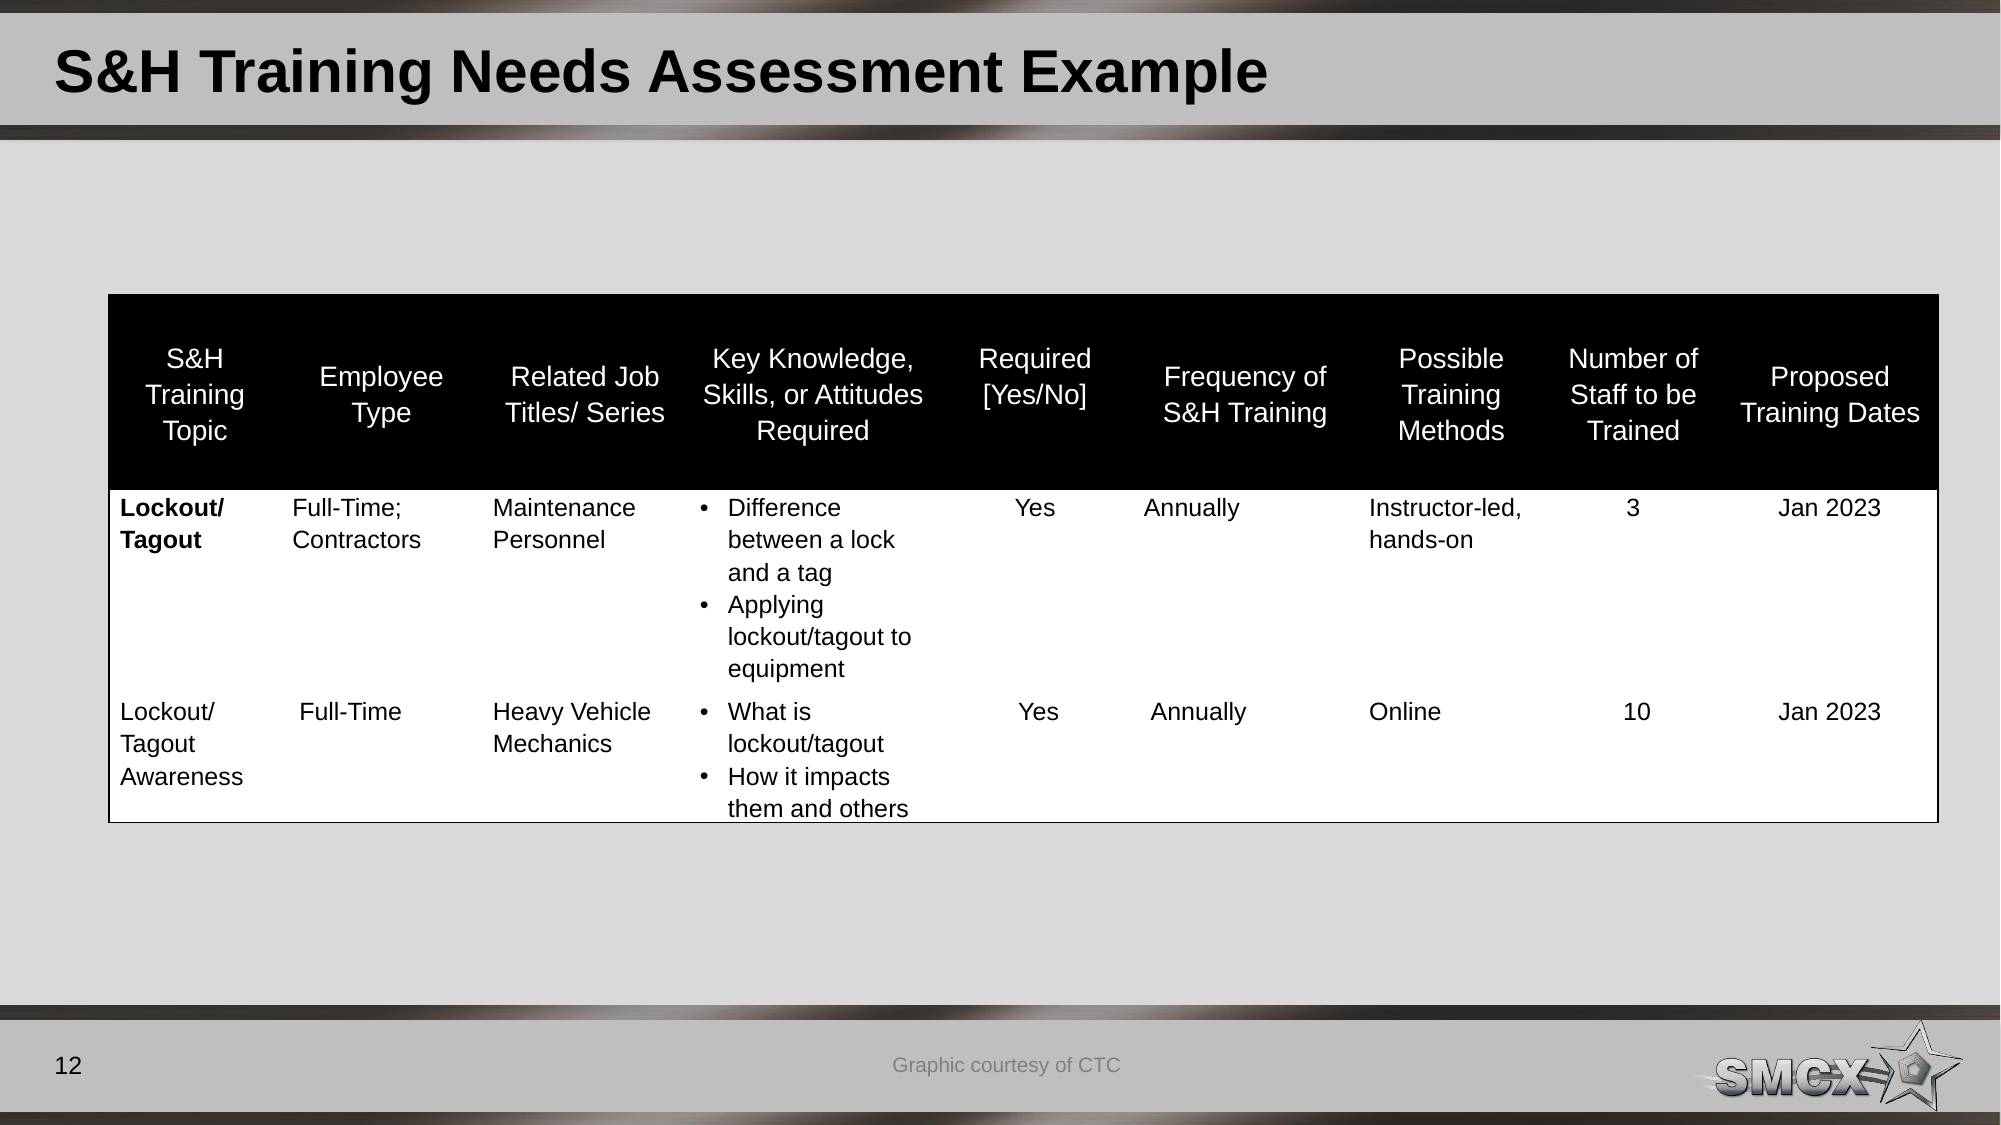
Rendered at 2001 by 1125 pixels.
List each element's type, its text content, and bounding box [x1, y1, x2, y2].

table_cell Jan 2023 [1722, 694, 1937, 822]
table_cell 3 [1545, 490, 1722, 694]
table_cell Instructor-led, hands-on [1358, 490, 1545, 694]
table_header Possible Training Methods [1358, 296, 1545, 490]
table_cell Maintenance Personnel [482, 490, 689, 694]
table_header Number of Staff to be Trained [1545, 296, 1722, 490]
table_cell Full-Time; Contractors [281, 490, 482, 694]
table_header Key Knowledge, Skills, or Attitudes Required [689, 296, 938, 490]
table_cell Heavy Vehicle Mechanics [482, 694, 689, 822]
table_cell Jan 2023 [1722, 490, 1937, 694]
table_cell Difference between a lock and a tag Applying lockout/tagout to equipment [689, 490, 938, 694]
table_header Proposed Training Dates [1722, 296, 1937, 490]
table_cell 10 [1545, 694, 1722, 822]
table_header Frequency of S&H Training [1132, 296, 1358, 490]
table_header Related Job Titles/ Series [482, 296, 689, 490]
table_cell Full-Time [281, 694, 482, 822]
table_cell Annually [1132, 694, 1358, 822]
table_cell Yes [938, 490, 1132, 694]
table_cell Yes [938, 694, 1132, 822]
picture [0, 0, 2001, 13]
table_cell Lockout/ Tagout [110, 490, 281, 694]
title S&H Training Needs Assessment Example [39, 21, 1980, 115]
table_cell What is lockout/tagout How it impacts them and others [689, 694, 938, 822]
table_cell Annually [1132, 490, 1358, 694]
table_cell Online [1358, 694, 1545, 822]
text_box Graphic courtesy of CTC [616, 1044, 1397, 1085]
table_header Required [Yes/No] [938, 296, 1132, 490]
picture [0, 1005, 2001, 1125]
table_header S&H Training Topic [110, 296, 281, 490]
table_header Employee Type [281, 296, 482, 490]
table_cell Lockout/ Tagout Awareness [110, 694, 281, 822]
picture [0, 125, 2001, 140]
slide_number 12 [39, 1035, 190, 1095]
